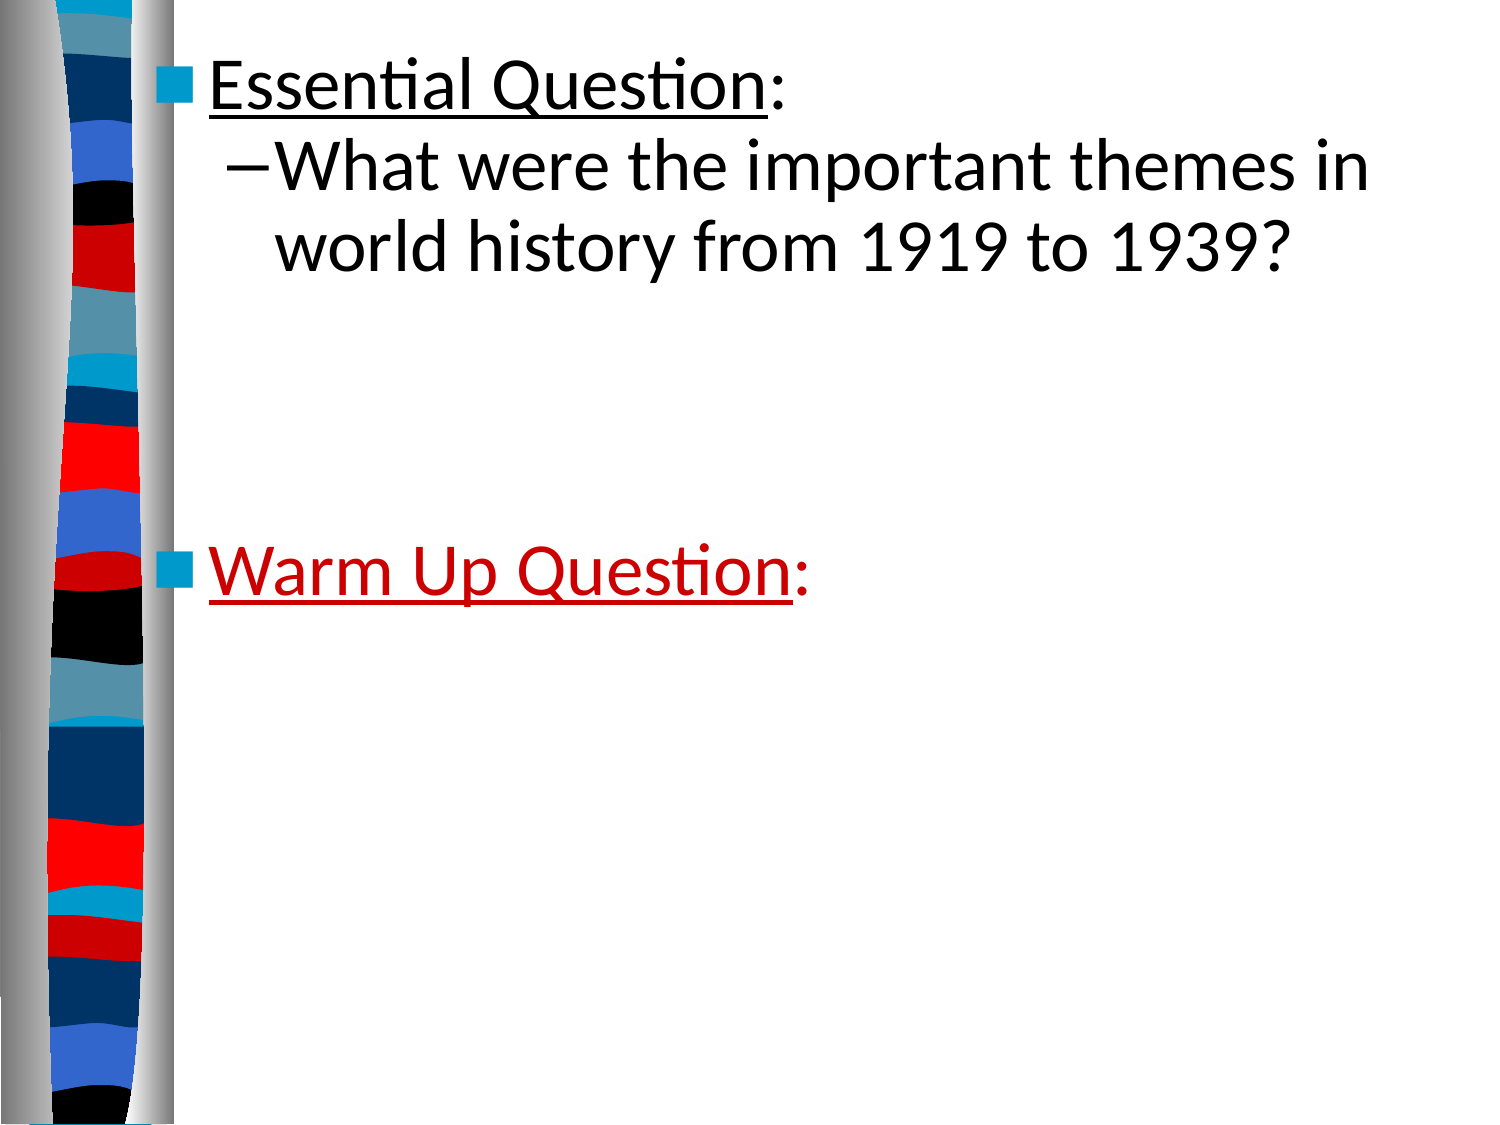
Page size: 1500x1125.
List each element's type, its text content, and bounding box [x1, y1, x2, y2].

list Essential Question: What were the important themes in world history from 1919 to 1939? Warm Up Question: [137, 37, 1500, 1125]
